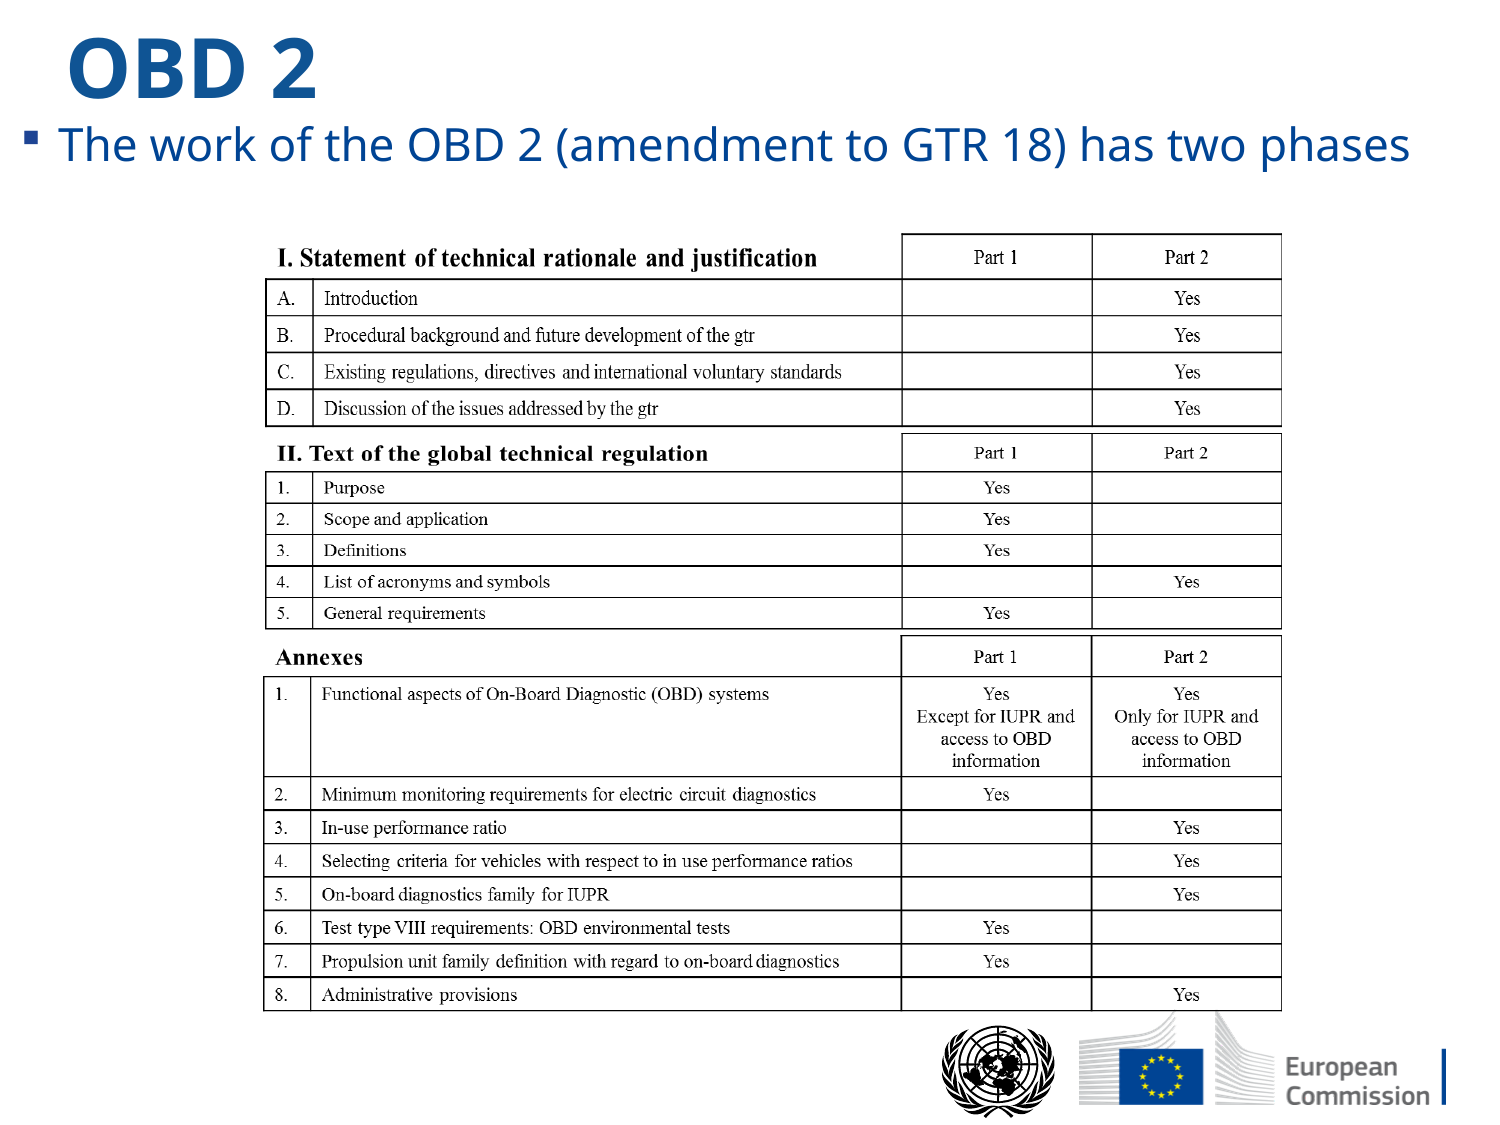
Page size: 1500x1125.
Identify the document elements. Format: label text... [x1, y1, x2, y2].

picture [263, 231, 1447, 1106]
text_box The work of the OBD 2 (amendment to GTR 18) has two phases [5, 113, 1465, 256]
text_box OBD 2 [50, 7, 334, 123]
